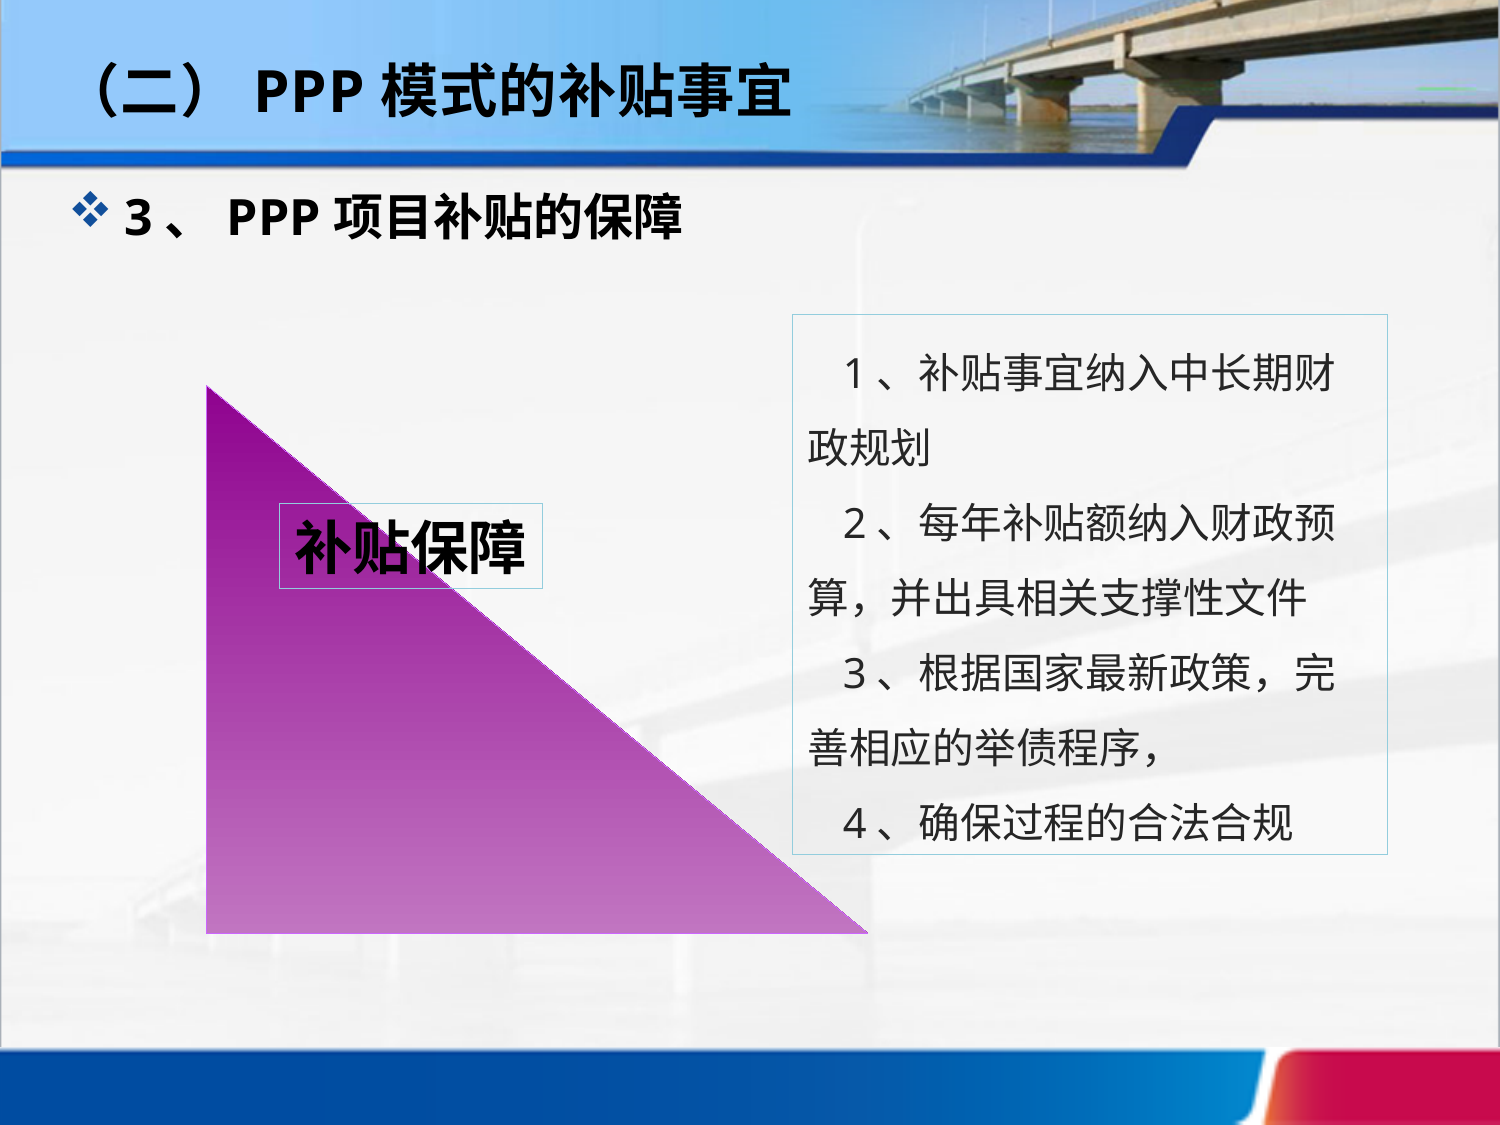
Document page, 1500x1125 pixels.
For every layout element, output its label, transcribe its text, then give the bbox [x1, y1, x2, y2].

text_box （二）PPP模式的补贴事宜 [46, 46, 1105, 132]
text_box 3、PPP项目补贴的保障 [53, 184, 1093, 249]
text_box [206, 385, 868, 934]
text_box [276, 313, 1389, 861]
picture [0, 0, 1500, 1125]
